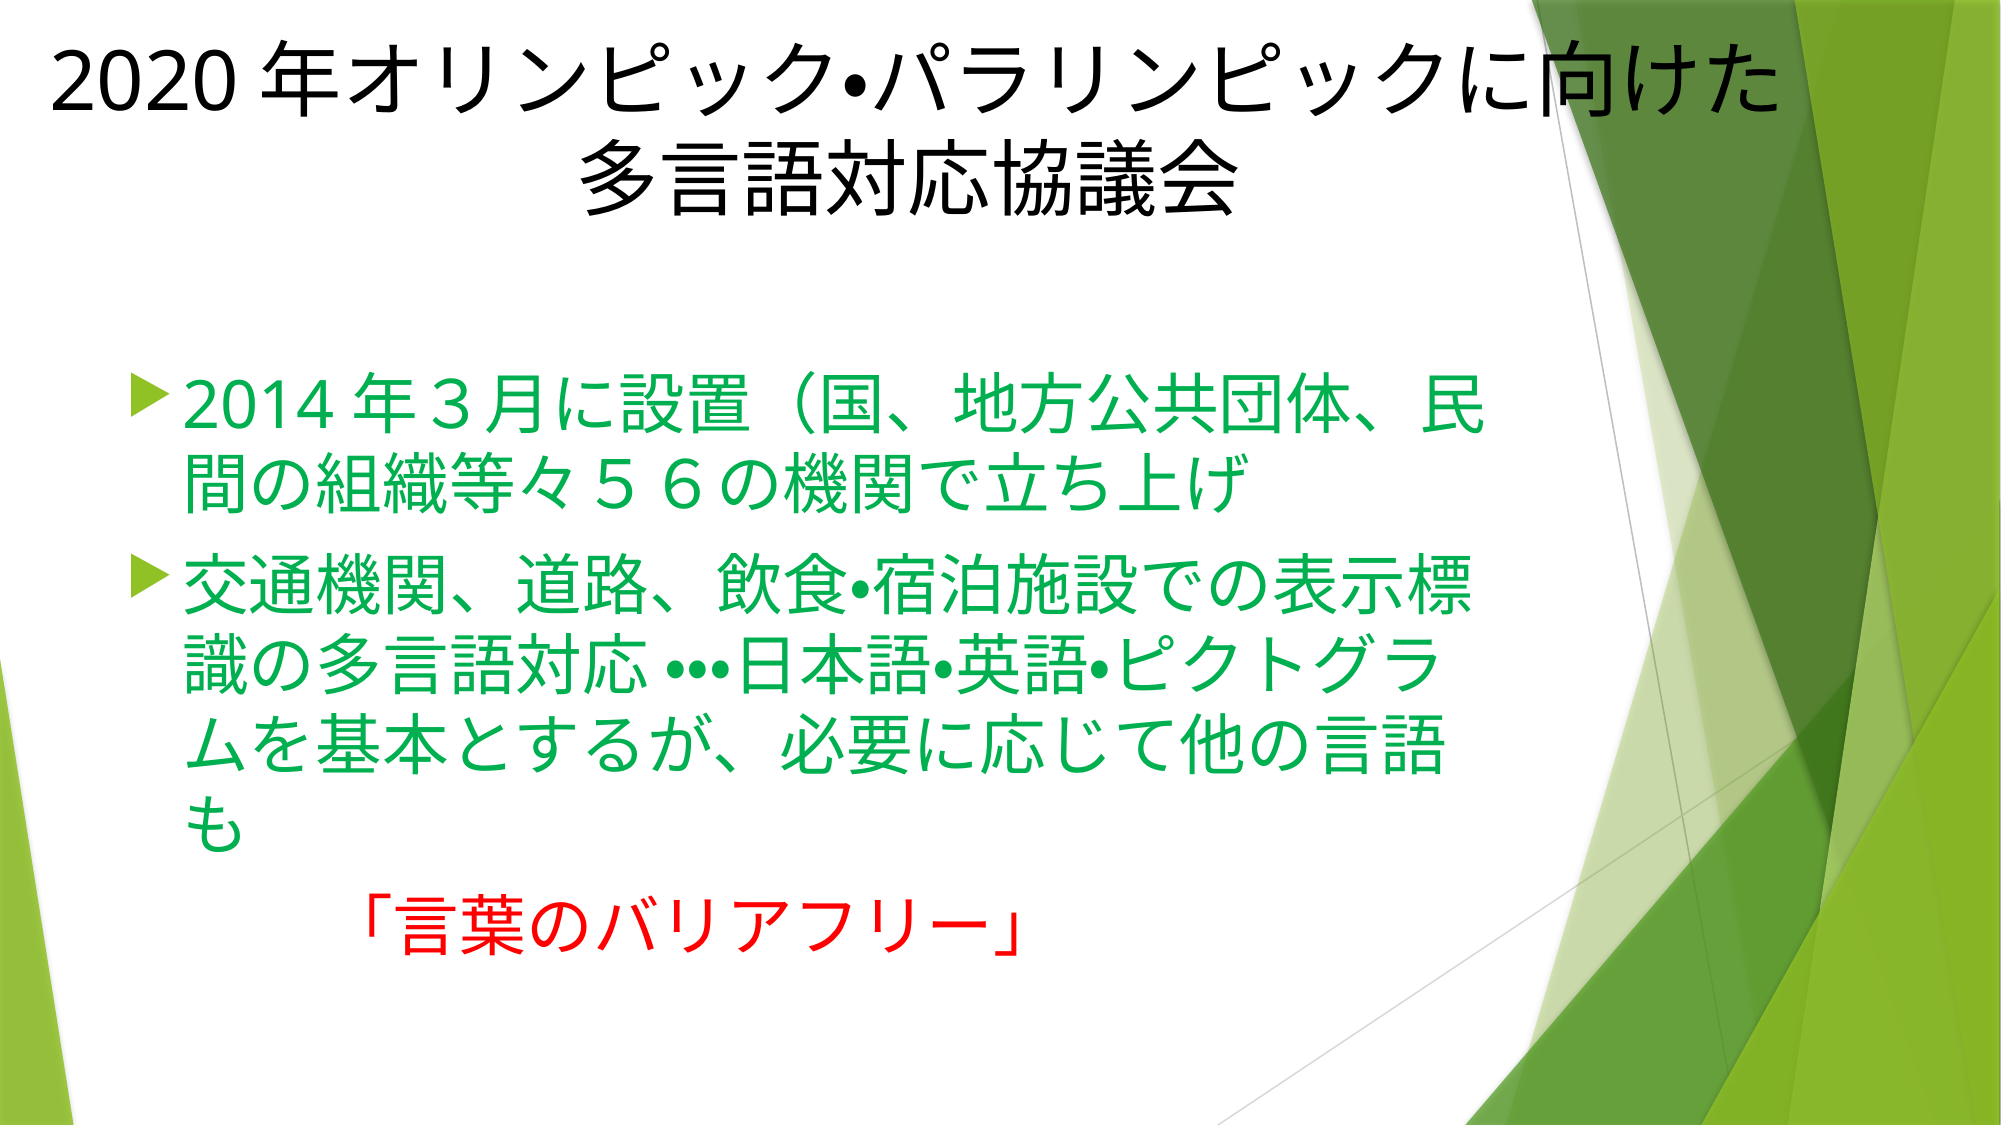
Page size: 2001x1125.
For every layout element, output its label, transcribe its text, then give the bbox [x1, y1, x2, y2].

list 2014年３月に設置（国、地方公共団体、民間の組織等々５６の機関で立ち上げ 交通機関、道路、飲食・宿泊施設での表示標識の多言語対応 ・・・日本語・英語・ピクトグラムを基本とするが、必要に応じて他の言語も 「言葉のバリアフリー」 [111, 354, 1522, 992]
title 2020年オリンピック・パラリンピックに向けた多言語対応協議会 [0, 19, 1836, 236]
